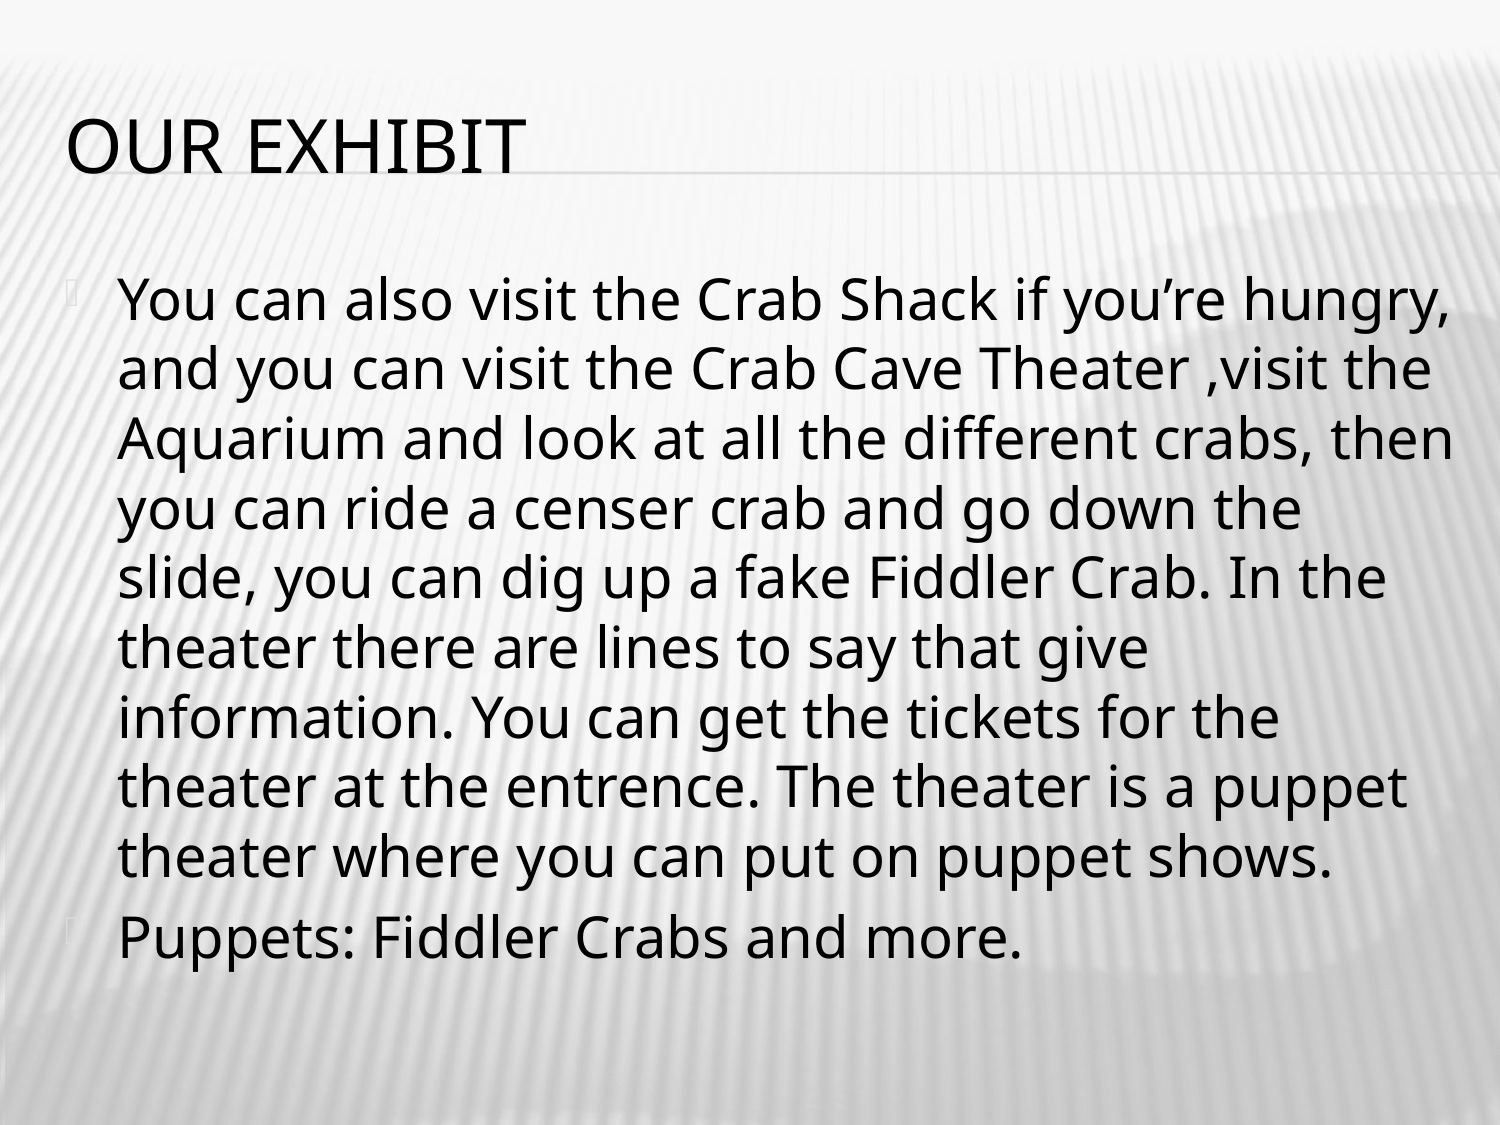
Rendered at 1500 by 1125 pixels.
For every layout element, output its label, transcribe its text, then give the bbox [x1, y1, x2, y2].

title Our Exhibit [50, 75, 1475, 213]
list You can also visit the Crab Shack if you’re hungry, and you can visit the Crab Cave Theater ,visit the Aquarium and look at all the different crabs, then you can ride a censer crab and go down the slide, you can dig up a fake Fiddler Crab. In the theater there are lines to say that give information. You can get the tickets for the theater at the entrence. The theater is a puppet theater where you can put on puppet shows. Puppets: Fiddler Crabs and more. [50, 254, 1475, 998]
